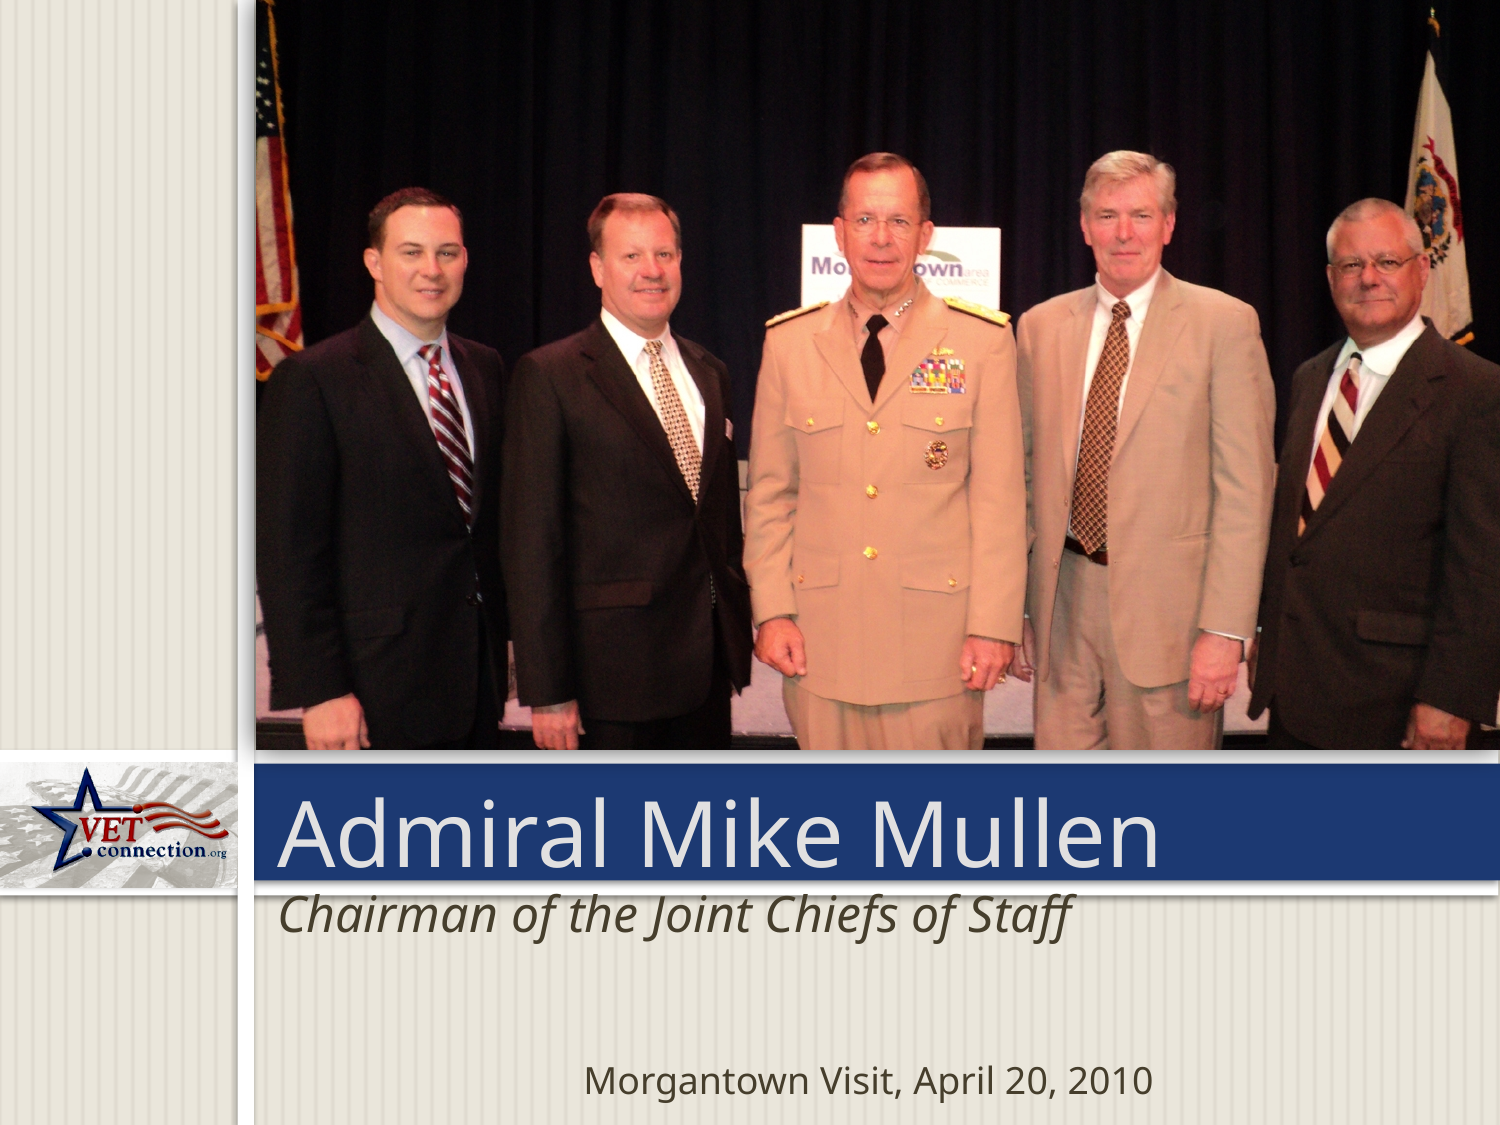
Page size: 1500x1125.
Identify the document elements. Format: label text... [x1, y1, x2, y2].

list Chairman of the Joint Chiefs of Staff [262, 900, 1463, 950]
text_box Morgantown Visit, April 20, 2010 [449, 1049, 1288, 1110]
picture [0, 762, 238, 888]
picture [255, 0, 1500, 750]
title Admiral Mike Mullen [262, 771, 1463, 900]
